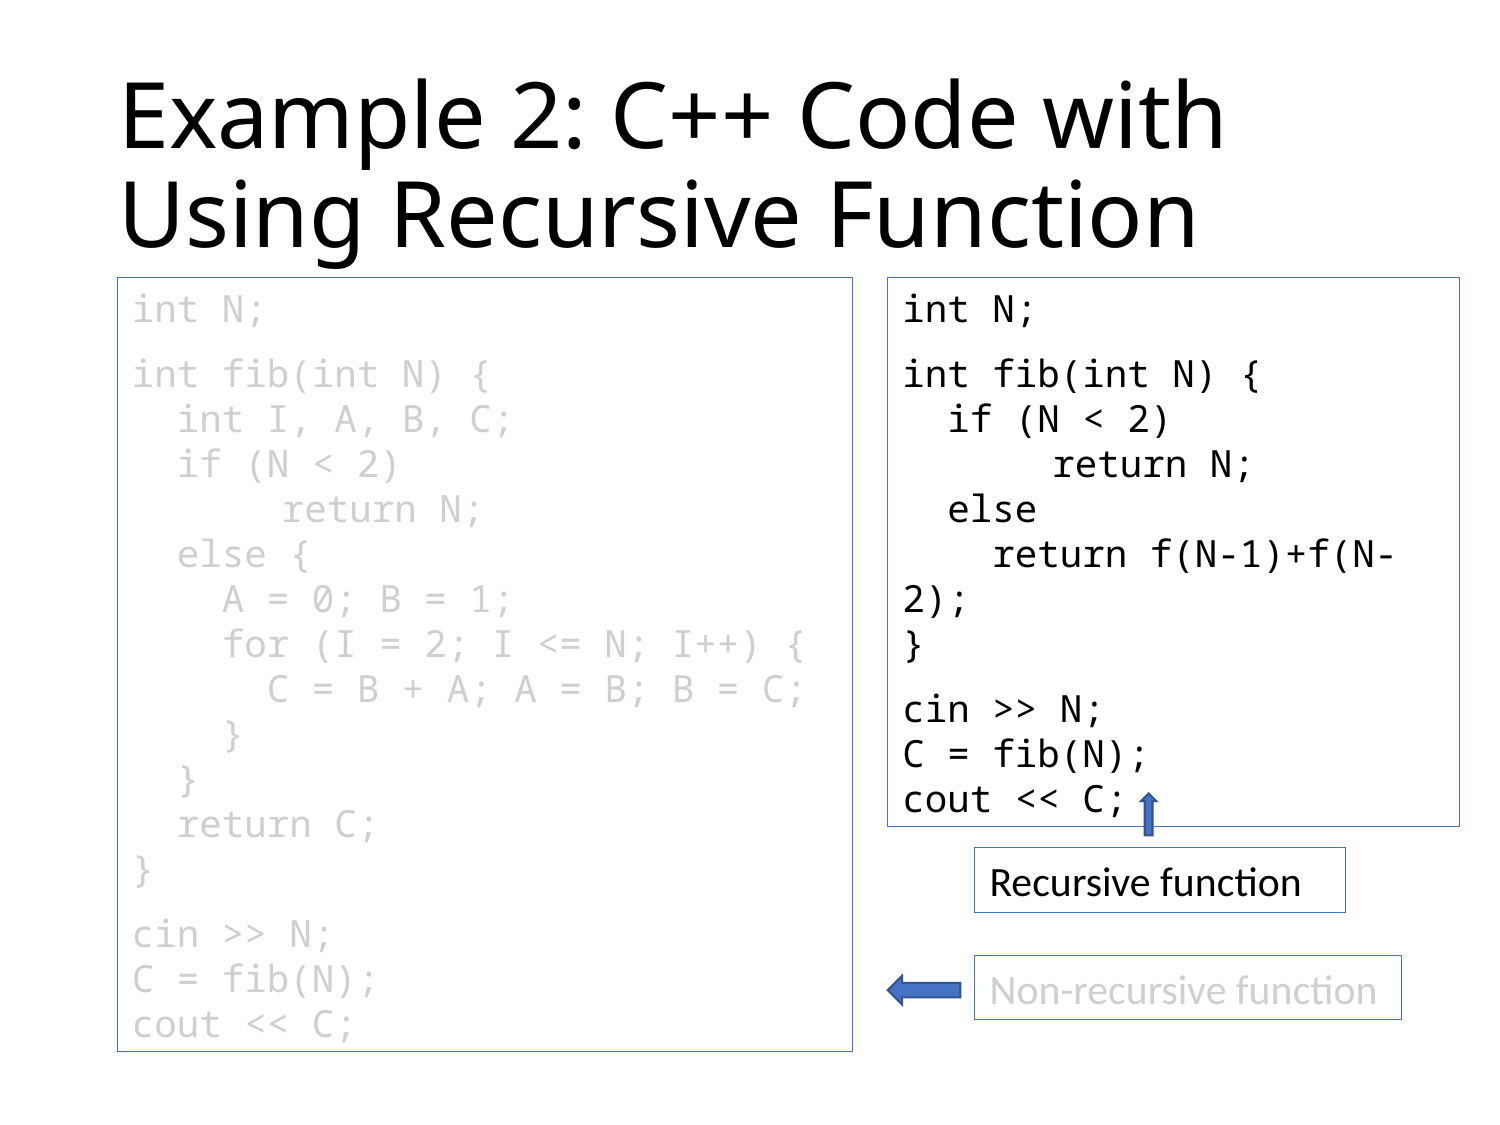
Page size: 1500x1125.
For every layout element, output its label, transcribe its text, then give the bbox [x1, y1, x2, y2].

text_box [886, 973, 962, 1008]
title Example 2: C++ Code with Using Recursive Function [103, 59, 1397, 278]
text_box int N; int fib(int N) { if (N < 2) return N; else return f(N-1)+f(N-2); } cin >> N; C = fib(N); cout << C; [887, 277, 1460, 827]
text_box Recursive function [974, 847, 1346, 913]
text_box Non-recursive function [974, 955, 1402, 1020]
text_box int N; int fib(int N) { int I, A, B, C; if (N < 2) return N; else { A = 0; B = 1; for (I = 2; I <= N; I++) { C = B + A; A = B; B = C; } } return C; } cin >> N; C = fib(N); cout << C; [117, 277, 853, 1052]
text_box [1138, 791, 1159, 837]
